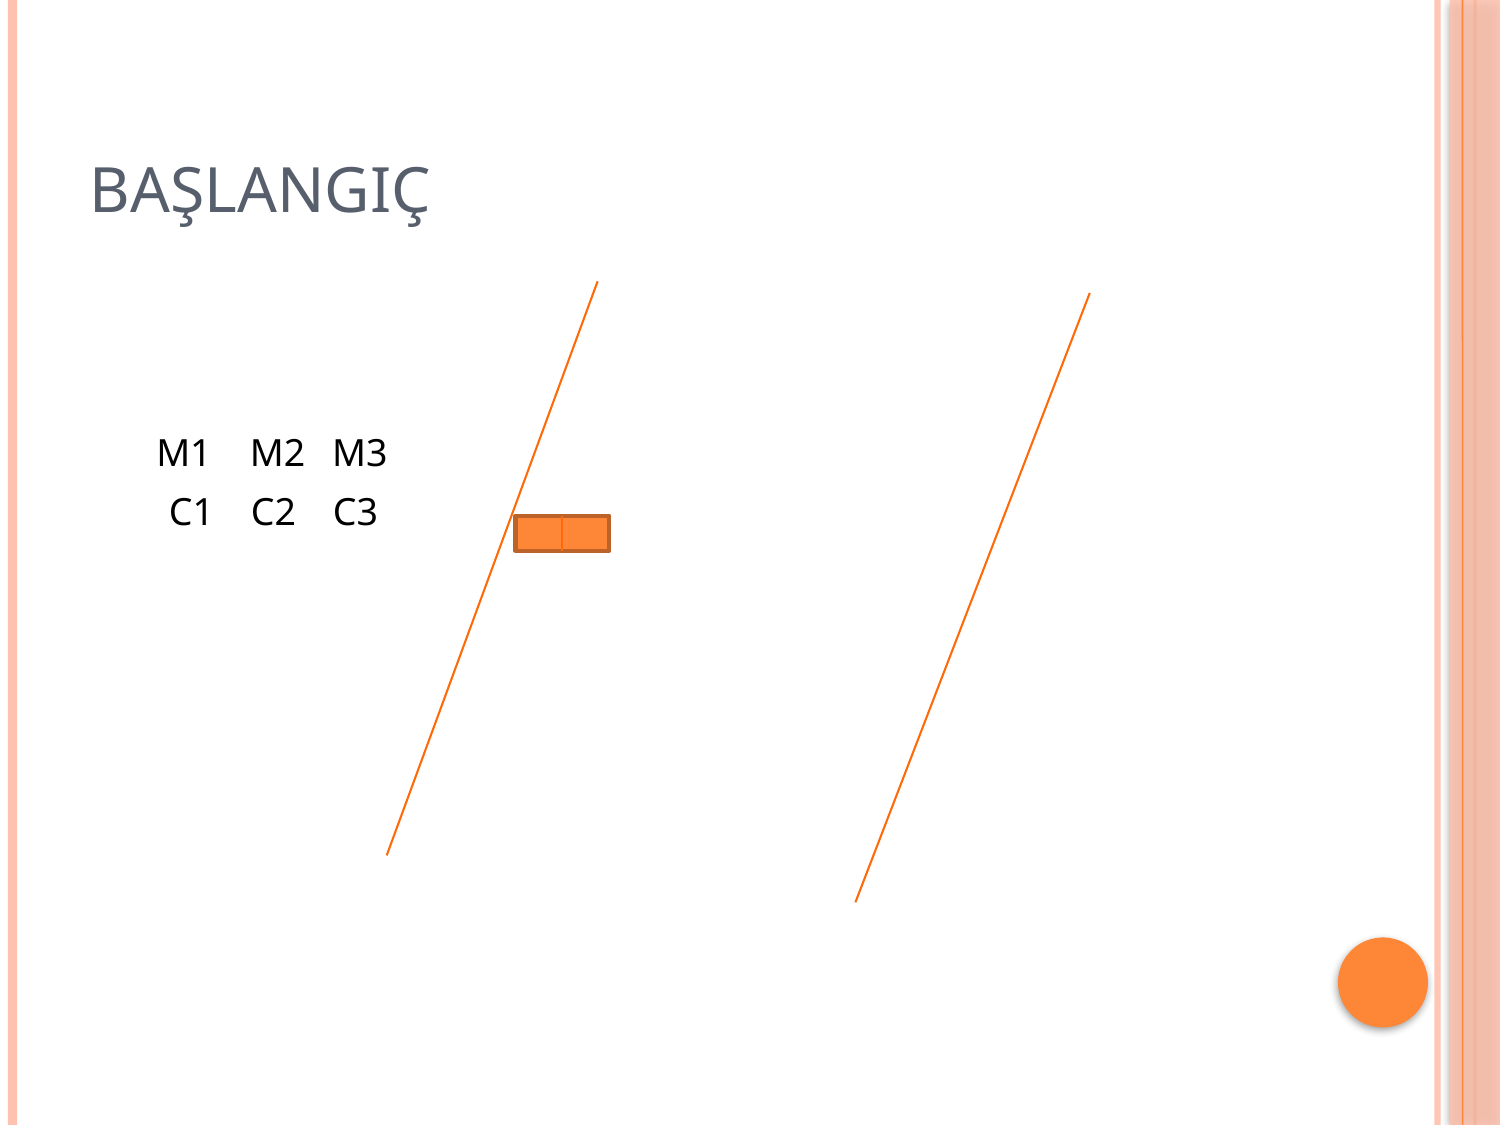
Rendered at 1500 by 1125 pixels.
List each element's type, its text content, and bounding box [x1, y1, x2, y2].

text_box M3 [317, 421, 403, 459]
text_box M1 [141, 421, 227, 482]
title Başlangıç [75, 45, 1300, 233]
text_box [515, 515, 610, 552]
text_box C1 [154, 480, 198, 541]
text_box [667, 479, 1278, 716]
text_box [204, 462, 780, 675]
text_box M2 [235, 421, 317, 459]
